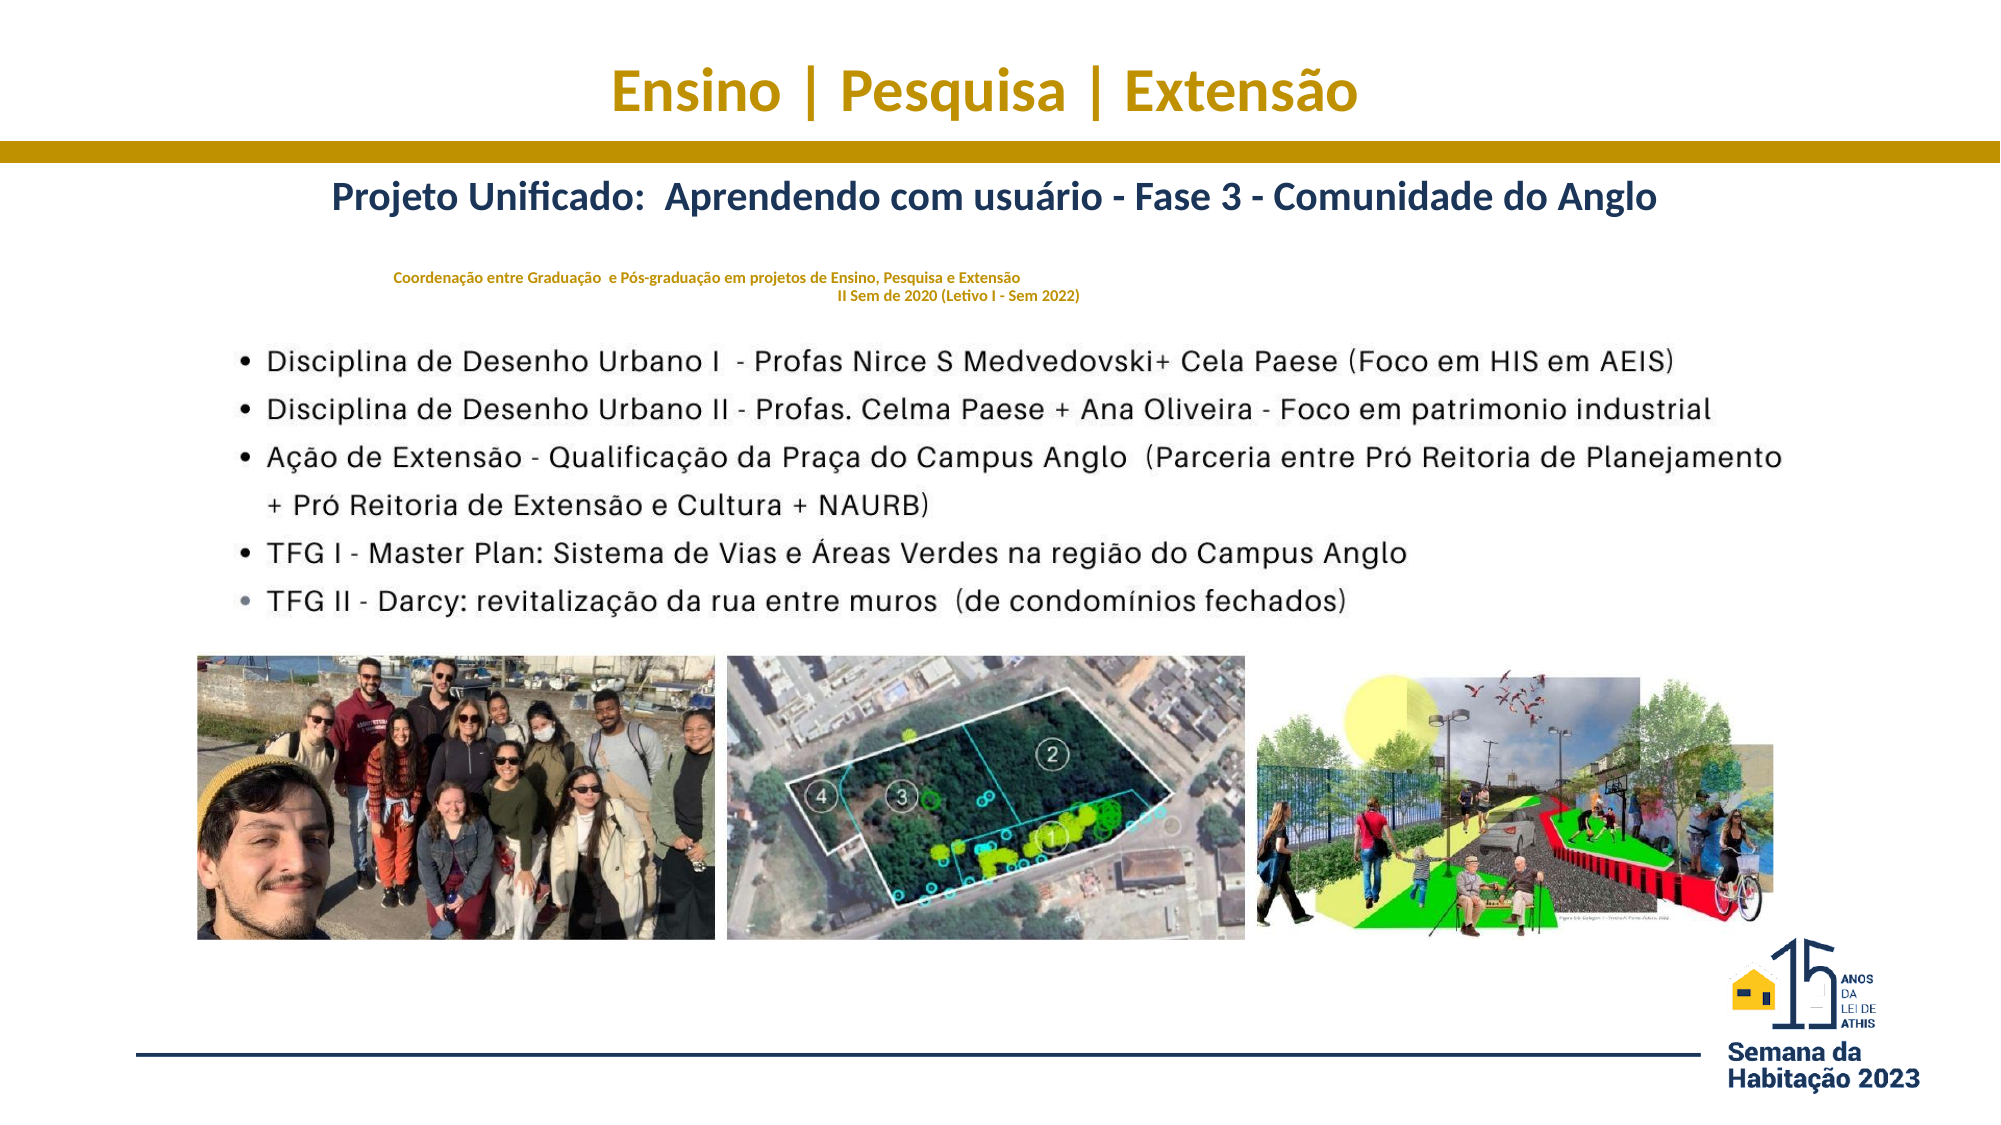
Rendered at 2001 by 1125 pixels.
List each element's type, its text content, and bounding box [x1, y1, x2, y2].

text_box [0, 141, 2000, 162]
text_box Ensino | Pesquisa | Extensão [269, 34, 1731, 122]
text_box Projeto Unificado: Aprendendo com usuário - Fase 3 - Comunidade do Anglo [269, 153, 1731, 237]
picture [0, 0, 2001, 1125]
